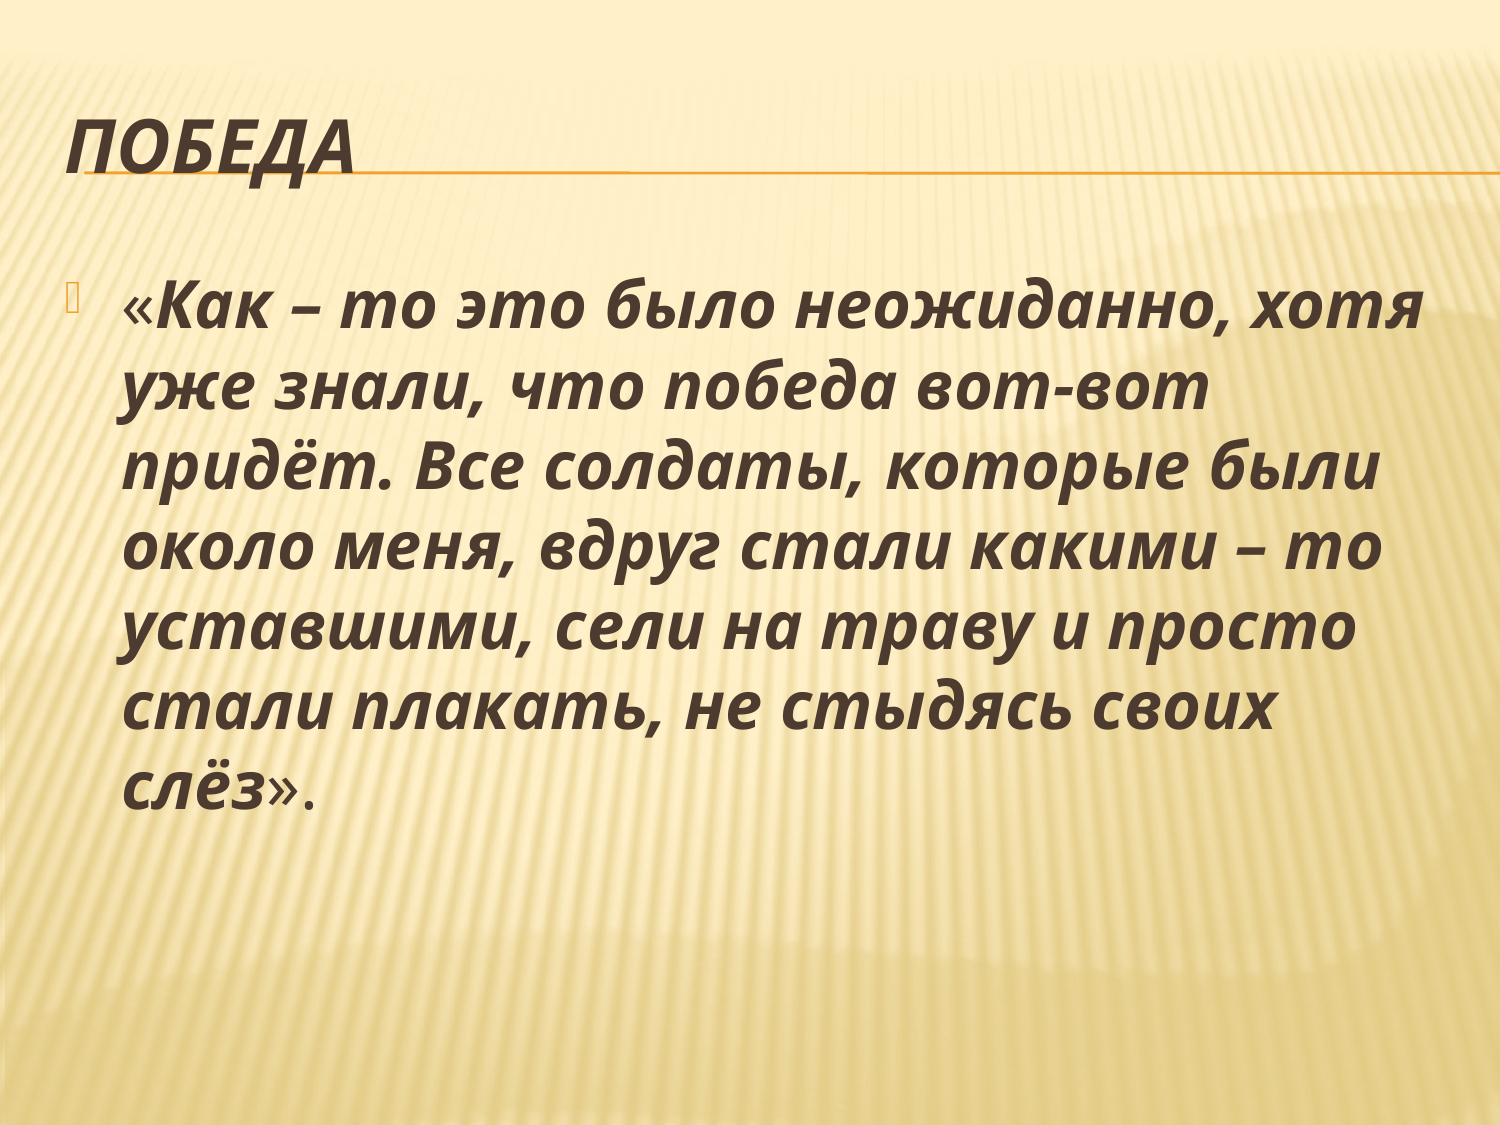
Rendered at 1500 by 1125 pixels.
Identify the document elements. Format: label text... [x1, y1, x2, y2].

title Победа [50, 75, 1475, 213]
list «Как – то это было неожиданно, хотя уже знали, что победа вот-вот придёт. Все солдаты, которые были около меня, вдруг стали какими – то уставшими, сели на траву и просто стали плакать, не стыдясь своих слёз». [50, 254, 1475, 998]
